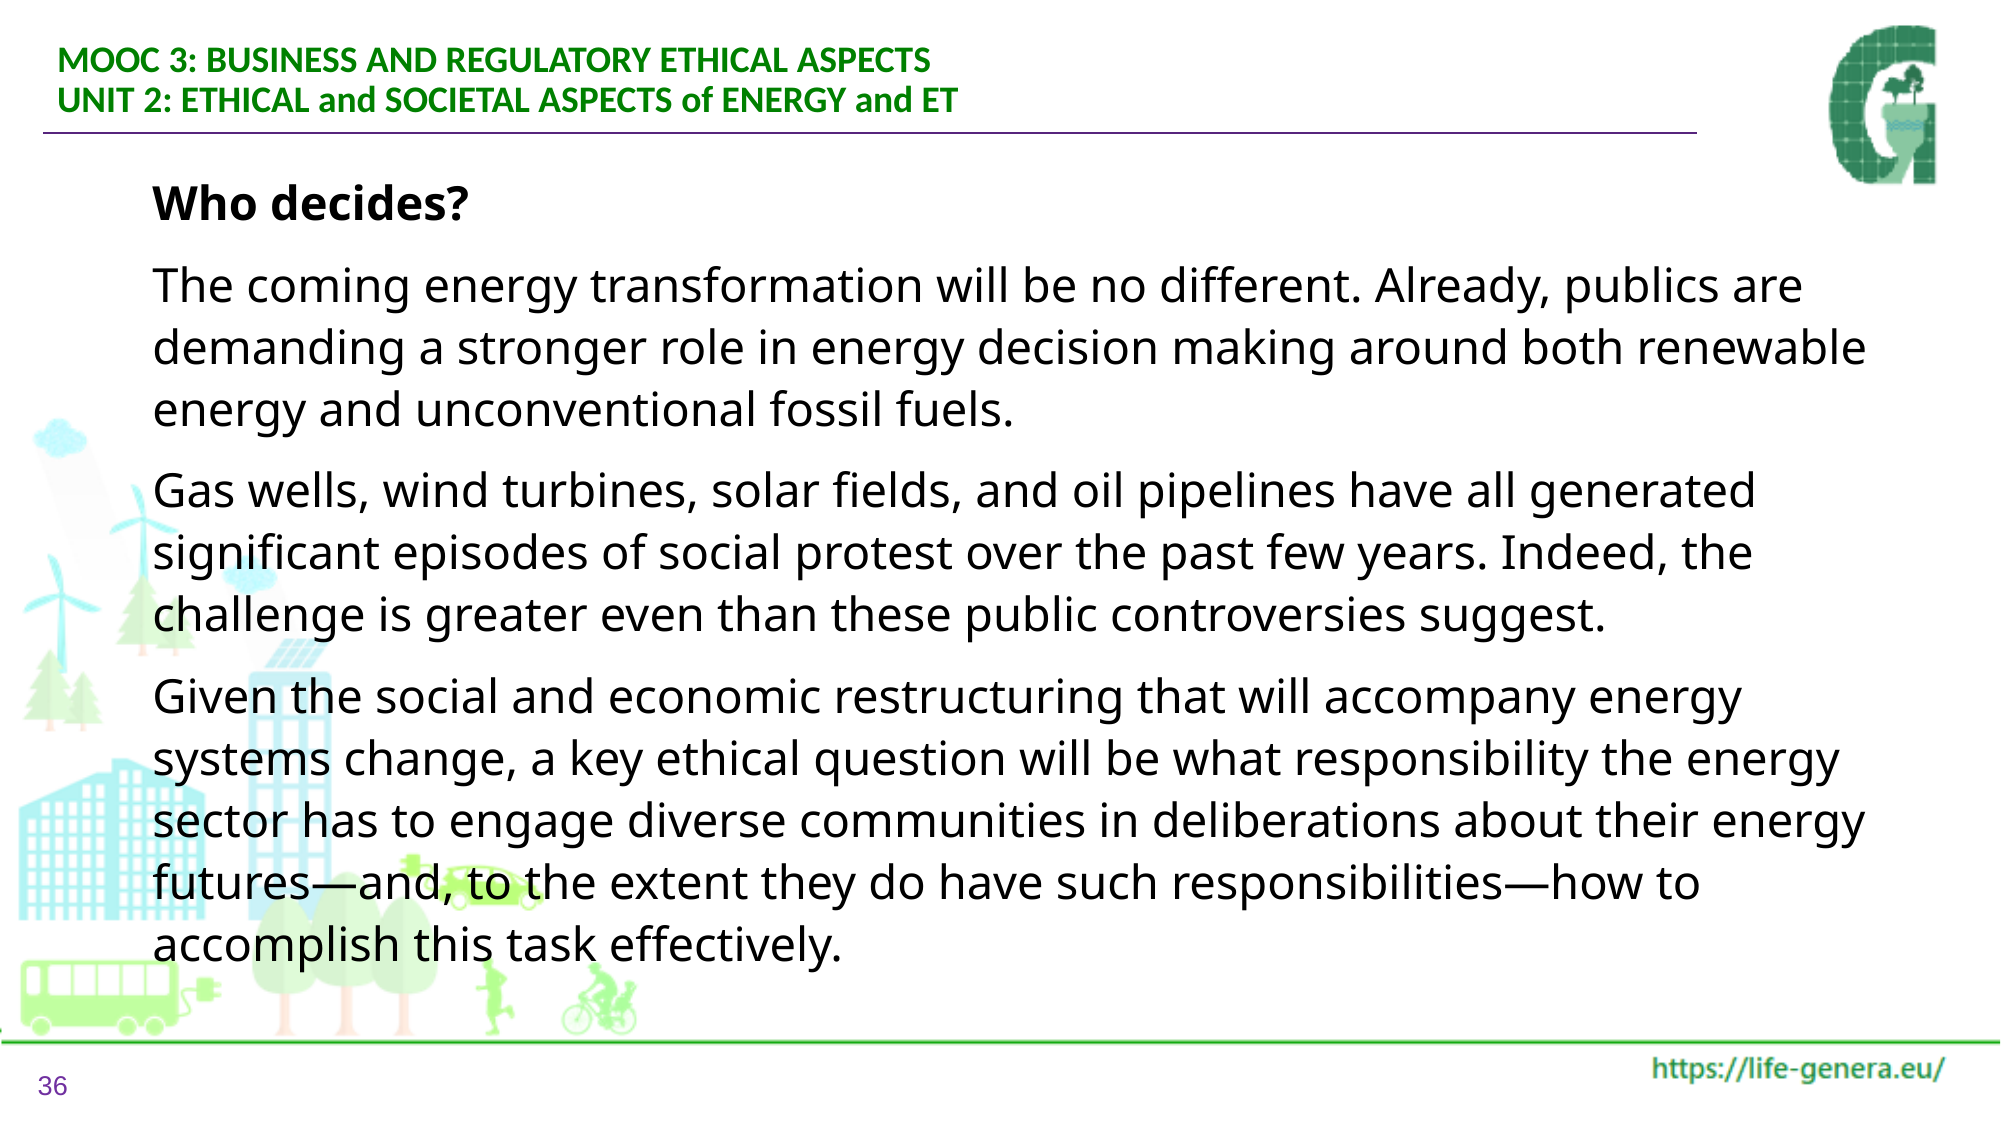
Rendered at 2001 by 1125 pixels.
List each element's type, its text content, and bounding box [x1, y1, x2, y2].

list Who decides? The coming energy transformation will be no different. Already, publics are demanding a stronger role in energy decision making around both renewable energy and unconventional fossil fuels. Gas wells, wind turbines, solar fields, and oil pipelines have all generated significant episodes of social protest over the past few years. Indeed, the challenge is greater even than these public controversies suggest. Given the social and economic restructuring that will accompany energy systems change, a key ethical question will be what responsibility the energy sector has to engage diverse communities in deliberations about their energy futures—and, to the extent they do have such responsibilities—how to accomplish this task effectively. [137, 160, 1936, 979]
text_box 36 [17, 1054, 83, 1115]
picture [0, 0, 2001, 1125]
text_box MOOC 3: BUSINESS AND REGULATORY ETHICAL ASPECTS UNIT 2: ETHICAL and SOCIETAL ASPECTS of ENERGY and ET [42, 17, 1774, 144]
